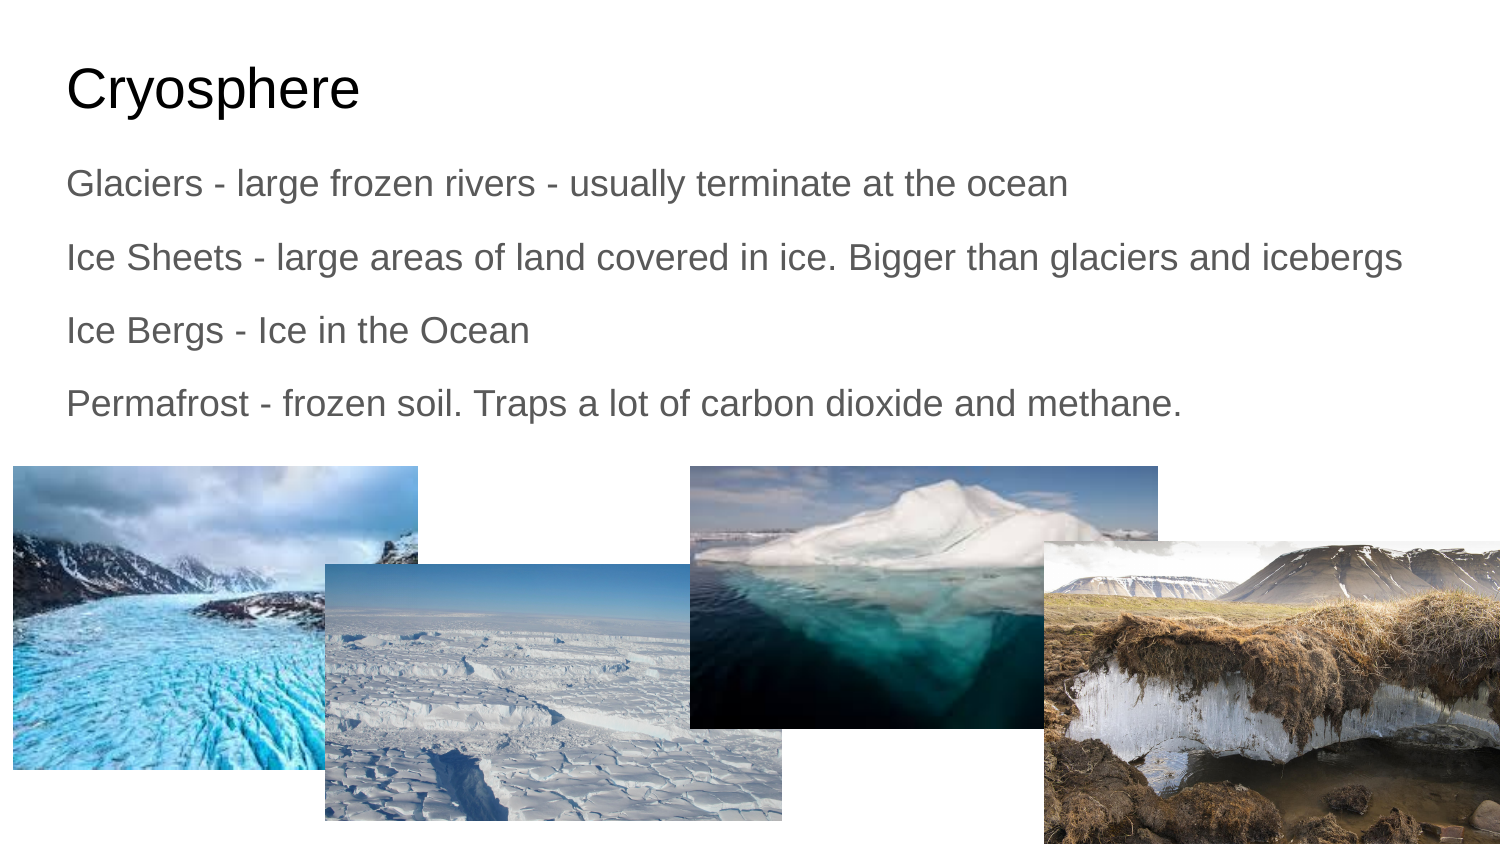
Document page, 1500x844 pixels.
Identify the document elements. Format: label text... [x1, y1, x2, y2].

title Cryosphere [51, 42, 1449, 137]
list Glaciers - large frozen rivers - usually terminate at the ocean Ice Sheets - large areas of land covered in ice. Bigger than glaciers and icebergs Ice Bergs - Ice in the Ocean Permafrost - frozen soil. Traps a lot of carbon dioxide and methane. [51, 141, 1449, 563]
picture [12, 466, 1500, 844]
